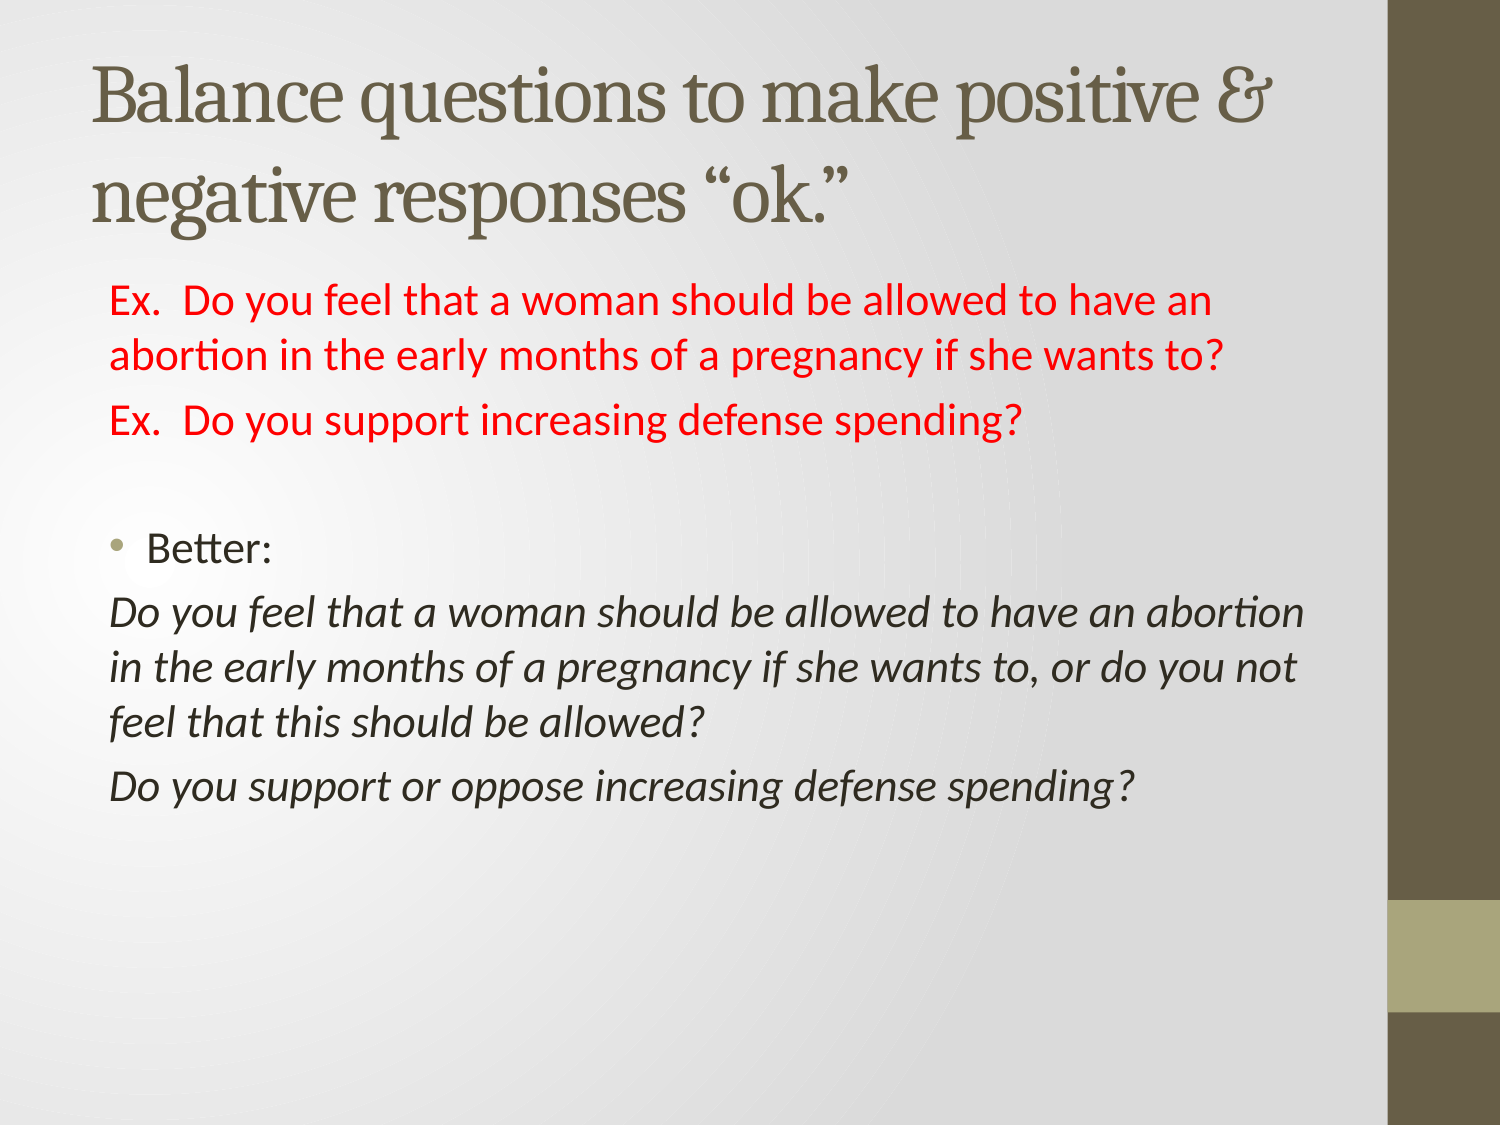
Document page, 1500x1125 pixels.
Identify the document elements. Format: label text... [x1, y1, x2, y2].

list Ex. Do you feel that a woman should be allowed to have an abortion in the early months of a pregnancy if she wants to? Ex. Do you support increasing defense spending? Better: Do you feel that a woman should be allowed to have an abortion in the early months of a pregnancy if she wants to, or do you not feel that this should be allowed? Do you support or oppose increasing defense spending? [75, 262, 1325, 1050]
title Balance questions to make positive & negative responses “ok.” [75, 45, 1325, 233]
